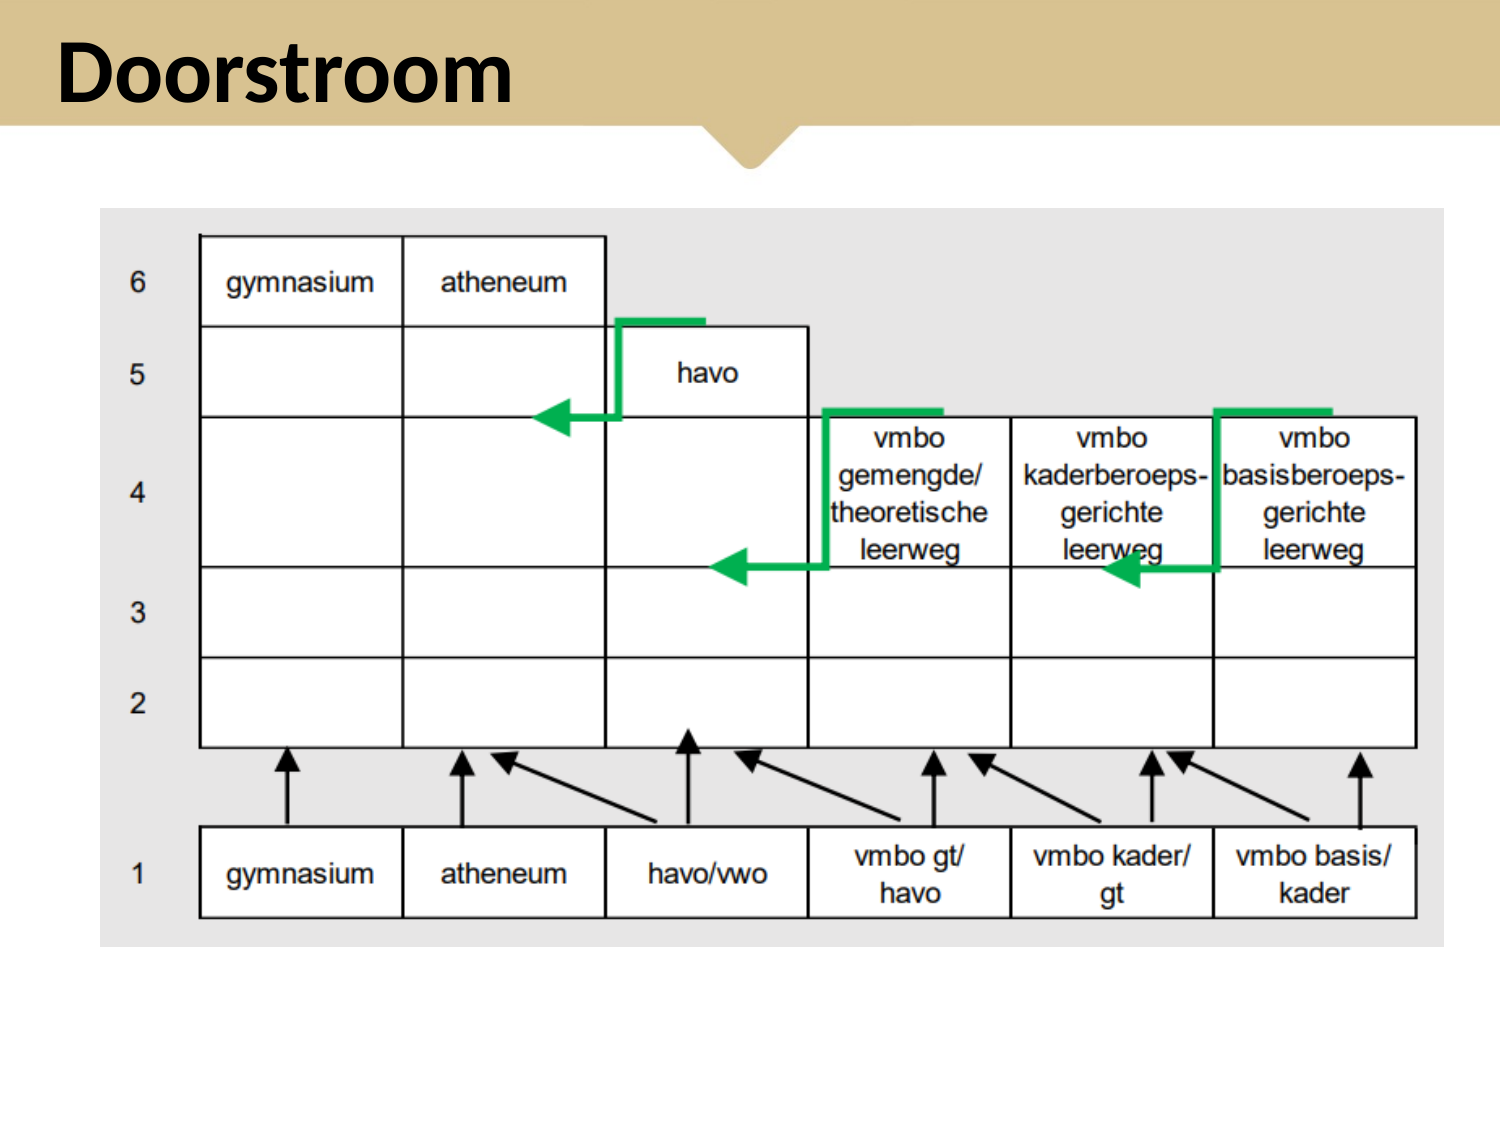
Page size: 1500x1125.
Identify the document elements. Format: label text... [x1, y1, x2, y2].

picture [0, 0, 1500, 1125]
title Doorstroom [41, 0, 1392, 160]
